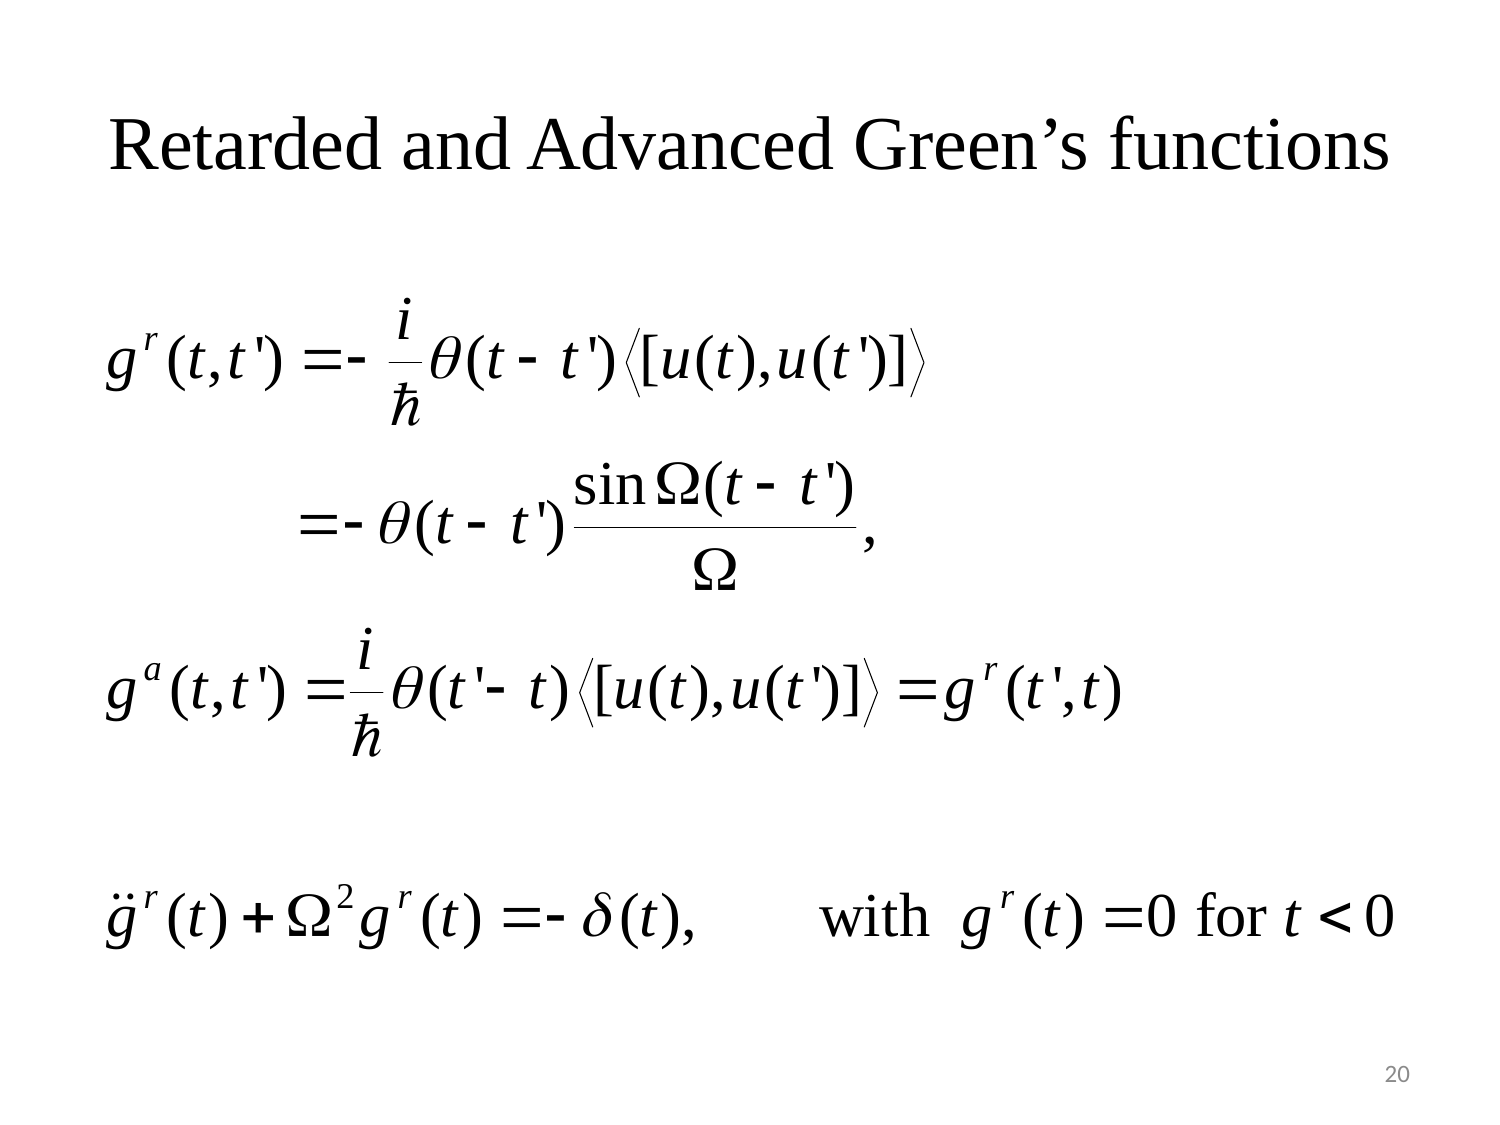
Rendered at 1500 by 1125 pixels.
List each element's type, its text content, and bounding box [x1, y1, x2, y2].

slide_number 20 [1074, 1042, 1425, 1103]
title Retarded and Advanced Green’s functions [75, 45, 1425, 233]
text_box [99, 287, 1401, 957]
